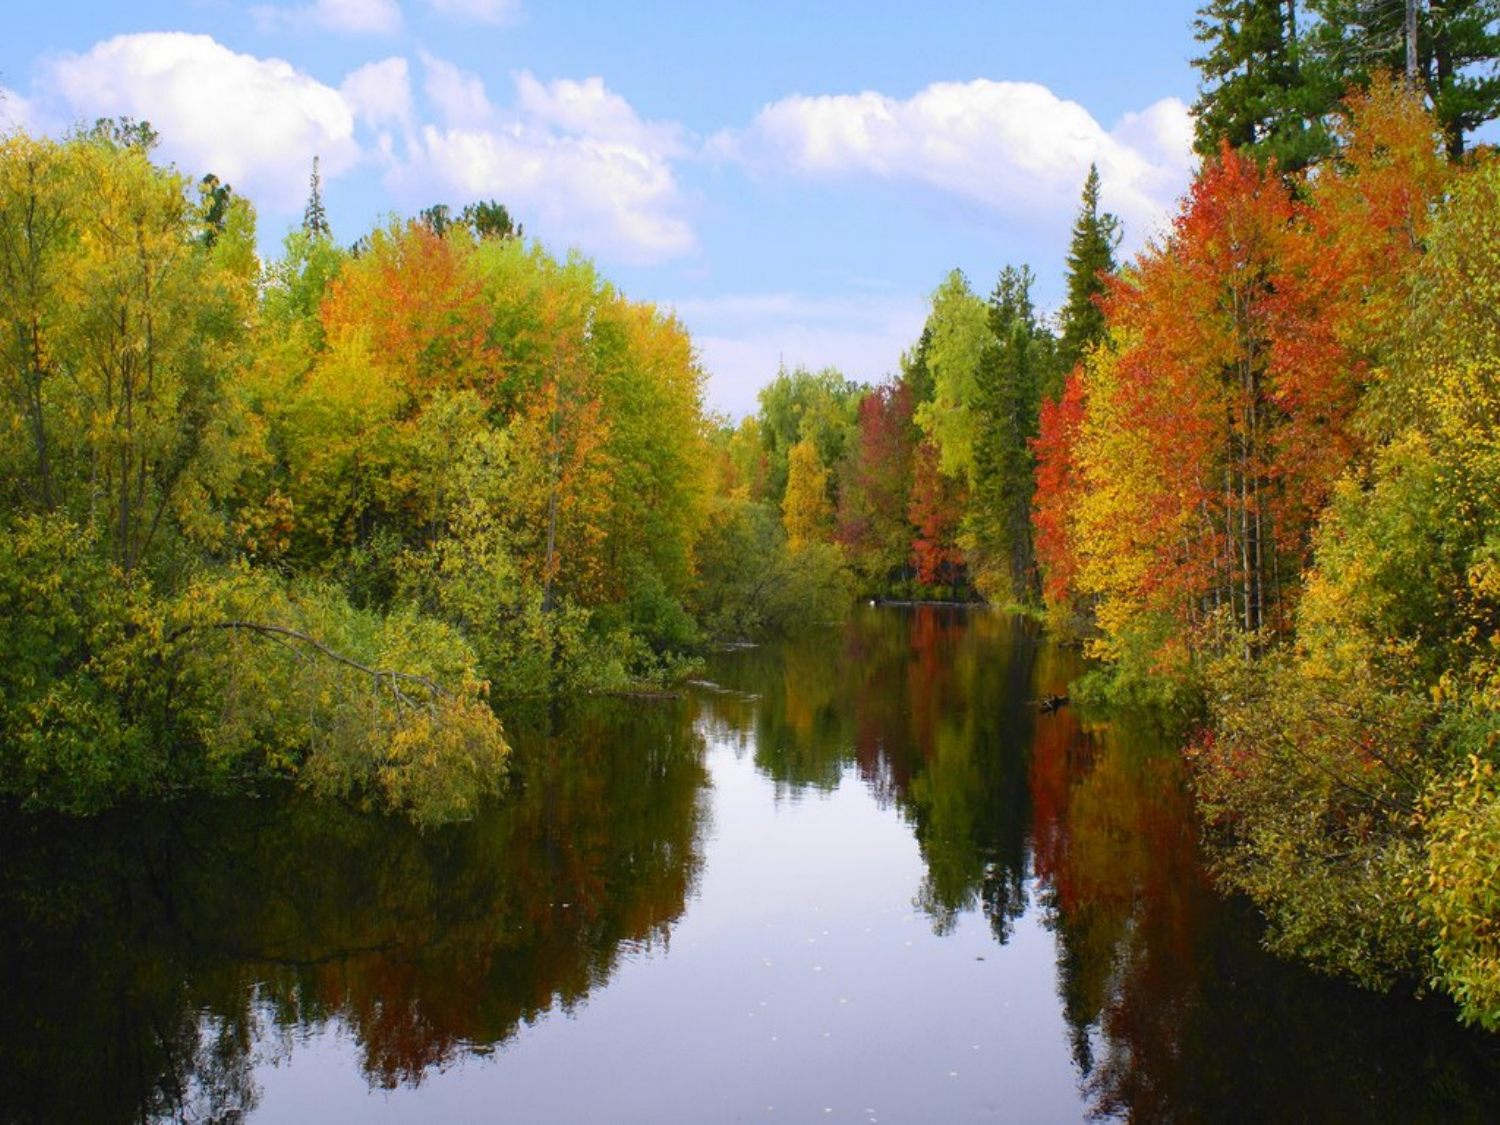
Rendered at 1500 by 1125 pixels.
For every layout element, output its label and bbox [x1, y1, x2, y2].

list [0, 0, 1500, 1125]
